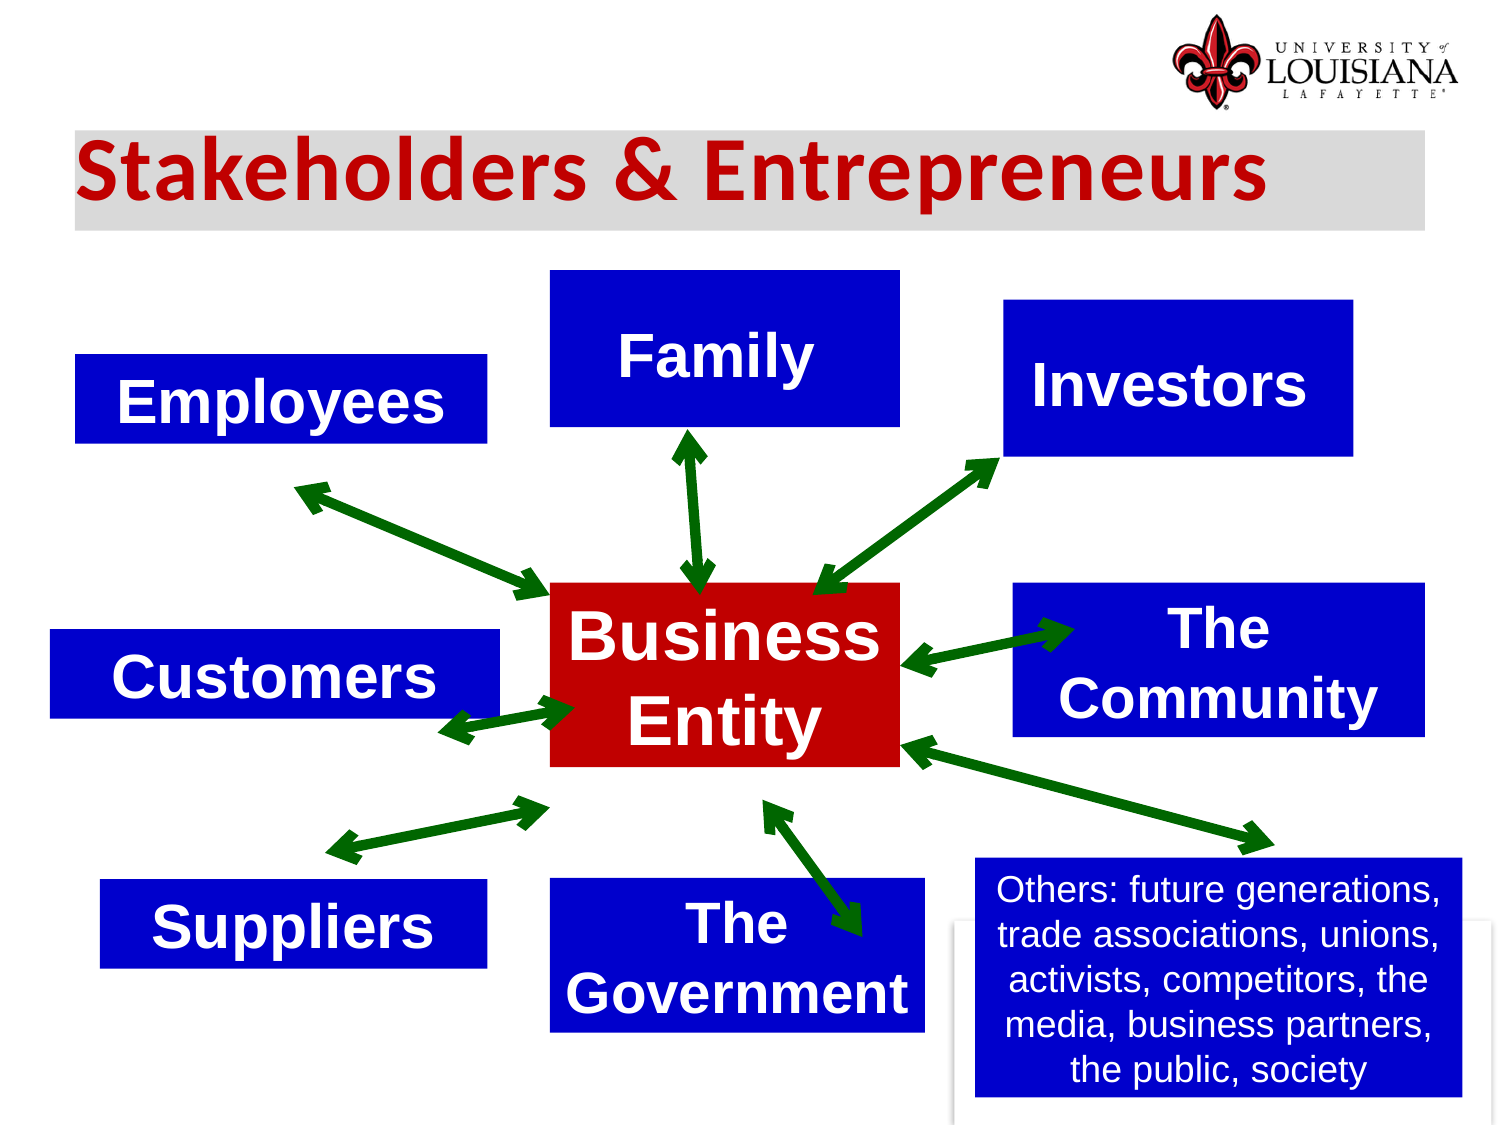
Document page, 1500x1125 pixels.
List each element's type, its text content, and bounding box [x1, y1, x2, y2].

text_box [954, 920, 1492, 1125]
text_box Investors [1003, 299, 1354, 457]
text_box Suppliers [99, 879, 488, 969]
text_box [899, 744, 1276, 846]
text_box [899, 628, 1076, 667]
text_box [437, 707, 576, 733]
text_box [324, 807, 551, 854]
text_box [687, 428, 701, 596]
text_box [762, 799, 863, 938]
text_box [812, 457, 1001, 596]
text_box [293, 486, 551, 596]
text_box Customers [49, 629, 500, 719]
text_box Stakeholders & Entrepreneurs [74, 130, 1425, 231]
picture [1159, 3, 1484, 117]
text_box Employees [75, 354, 488, 444]
text_box The Community [1012, 582, 1425, 738]
text_box The Government [549, 877, 925, 1033]
text_box Business Entity [549, 582, 900, 768]
text_box Family [549, 270, 900, 428]
text_box Others: future generations, trade associations, unions, activists, competitors, the media, business partners, the public, society [975, 857, 1463, 1098]
